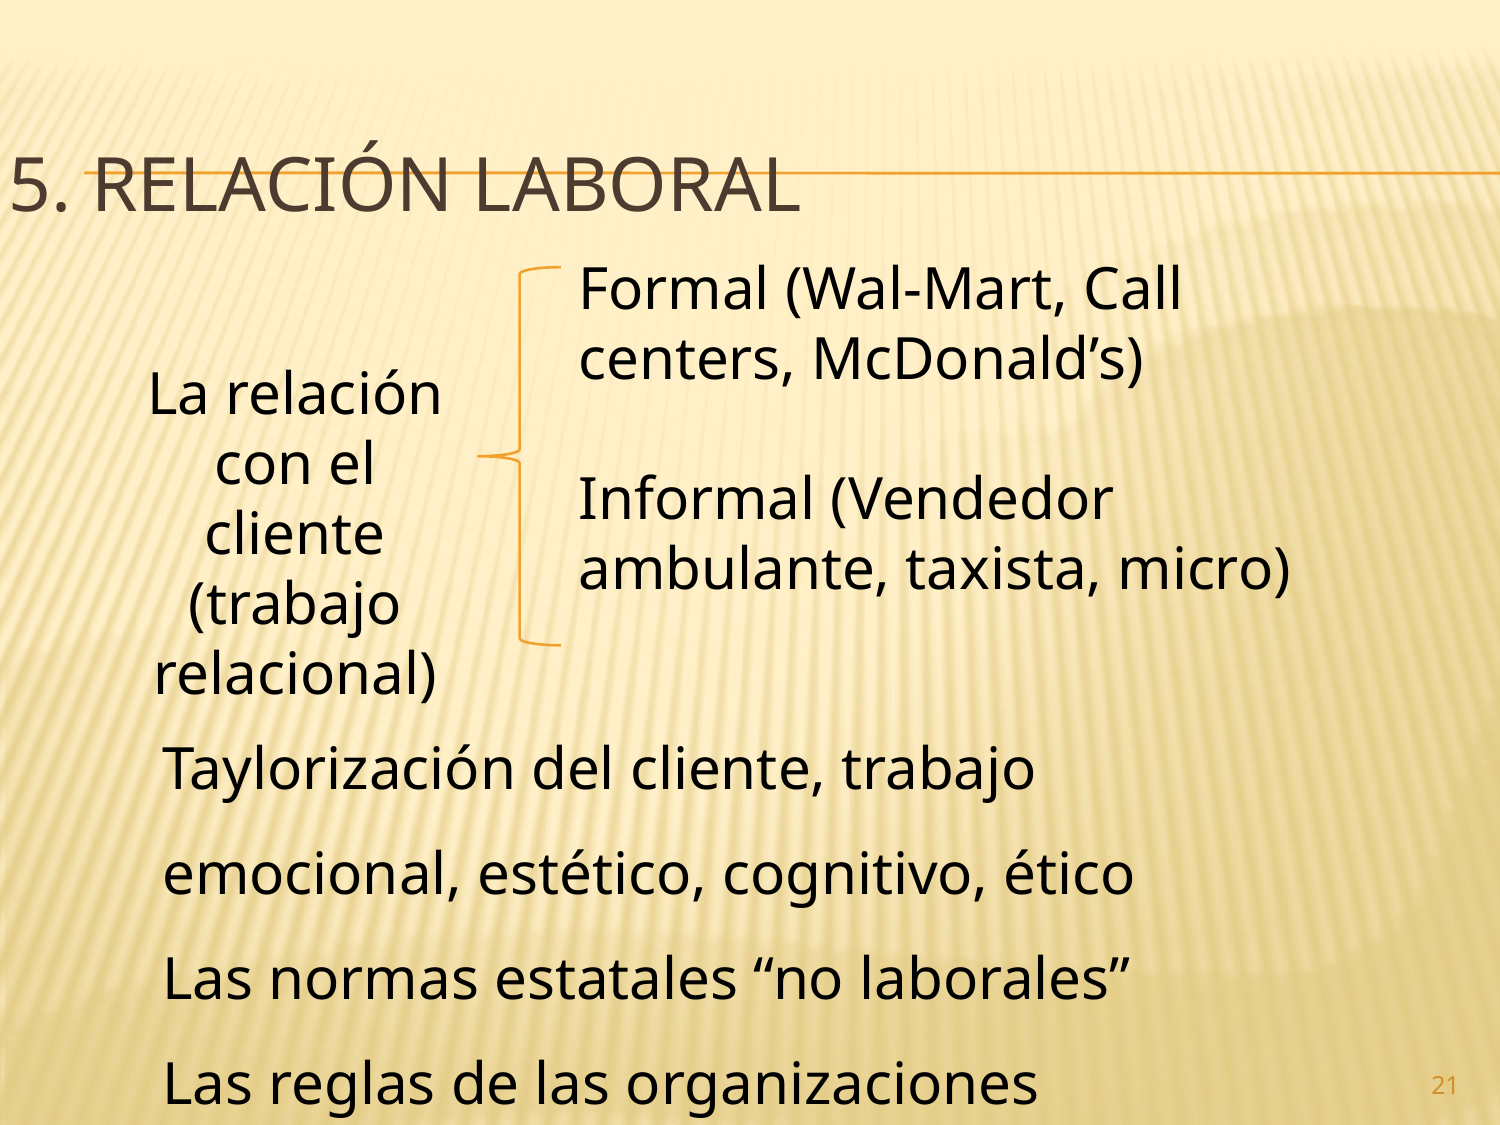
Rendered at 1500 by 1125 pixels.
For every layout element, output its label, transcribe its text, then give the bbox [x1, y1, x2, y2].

slide_number 21 [1350, 1061, 1475, 1103]
title 5. Relación laboral [0, 112, 1419, 250]
text_box La relación con el cliente (trabajo relacional) [123, 349, 467, 714]
text_box Taylorización del cliente, trabajo emocional, estético, cognitivo, ético Las normas estatales “no laborales” Las reglas de las organizaciones [147, 688, 1306, 1124]
text_box Formal (Wal-Mart, Call centers, McDonald’s) Informal (Vendedor ambulante, taxista, micro) [563, 243, 1367, 609]
text_box [477, 266, 561, 647]
